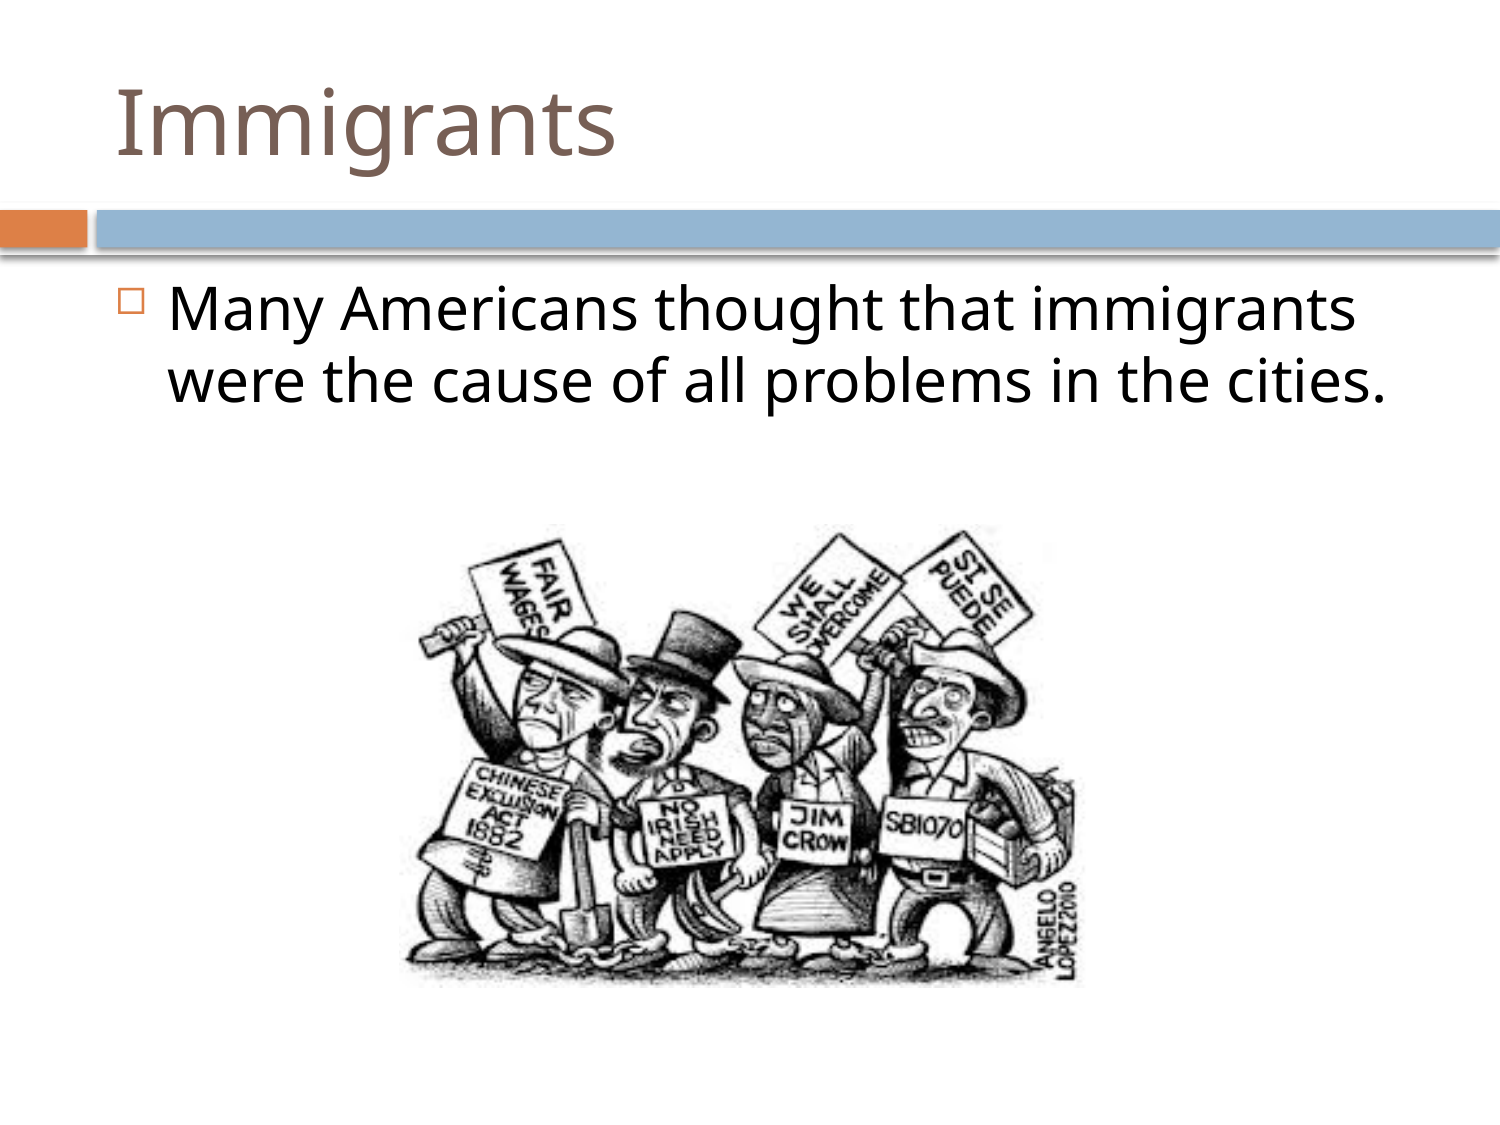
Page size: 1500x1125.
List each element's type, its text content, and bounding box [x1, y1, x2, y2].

list Many Americans thought that immigrants were the cause of all problems in the cities. [100, 262, 1438, 1000]
picture [399, 524, 1088, 988]
title Immigrants [100, 37, 1438, 200]
